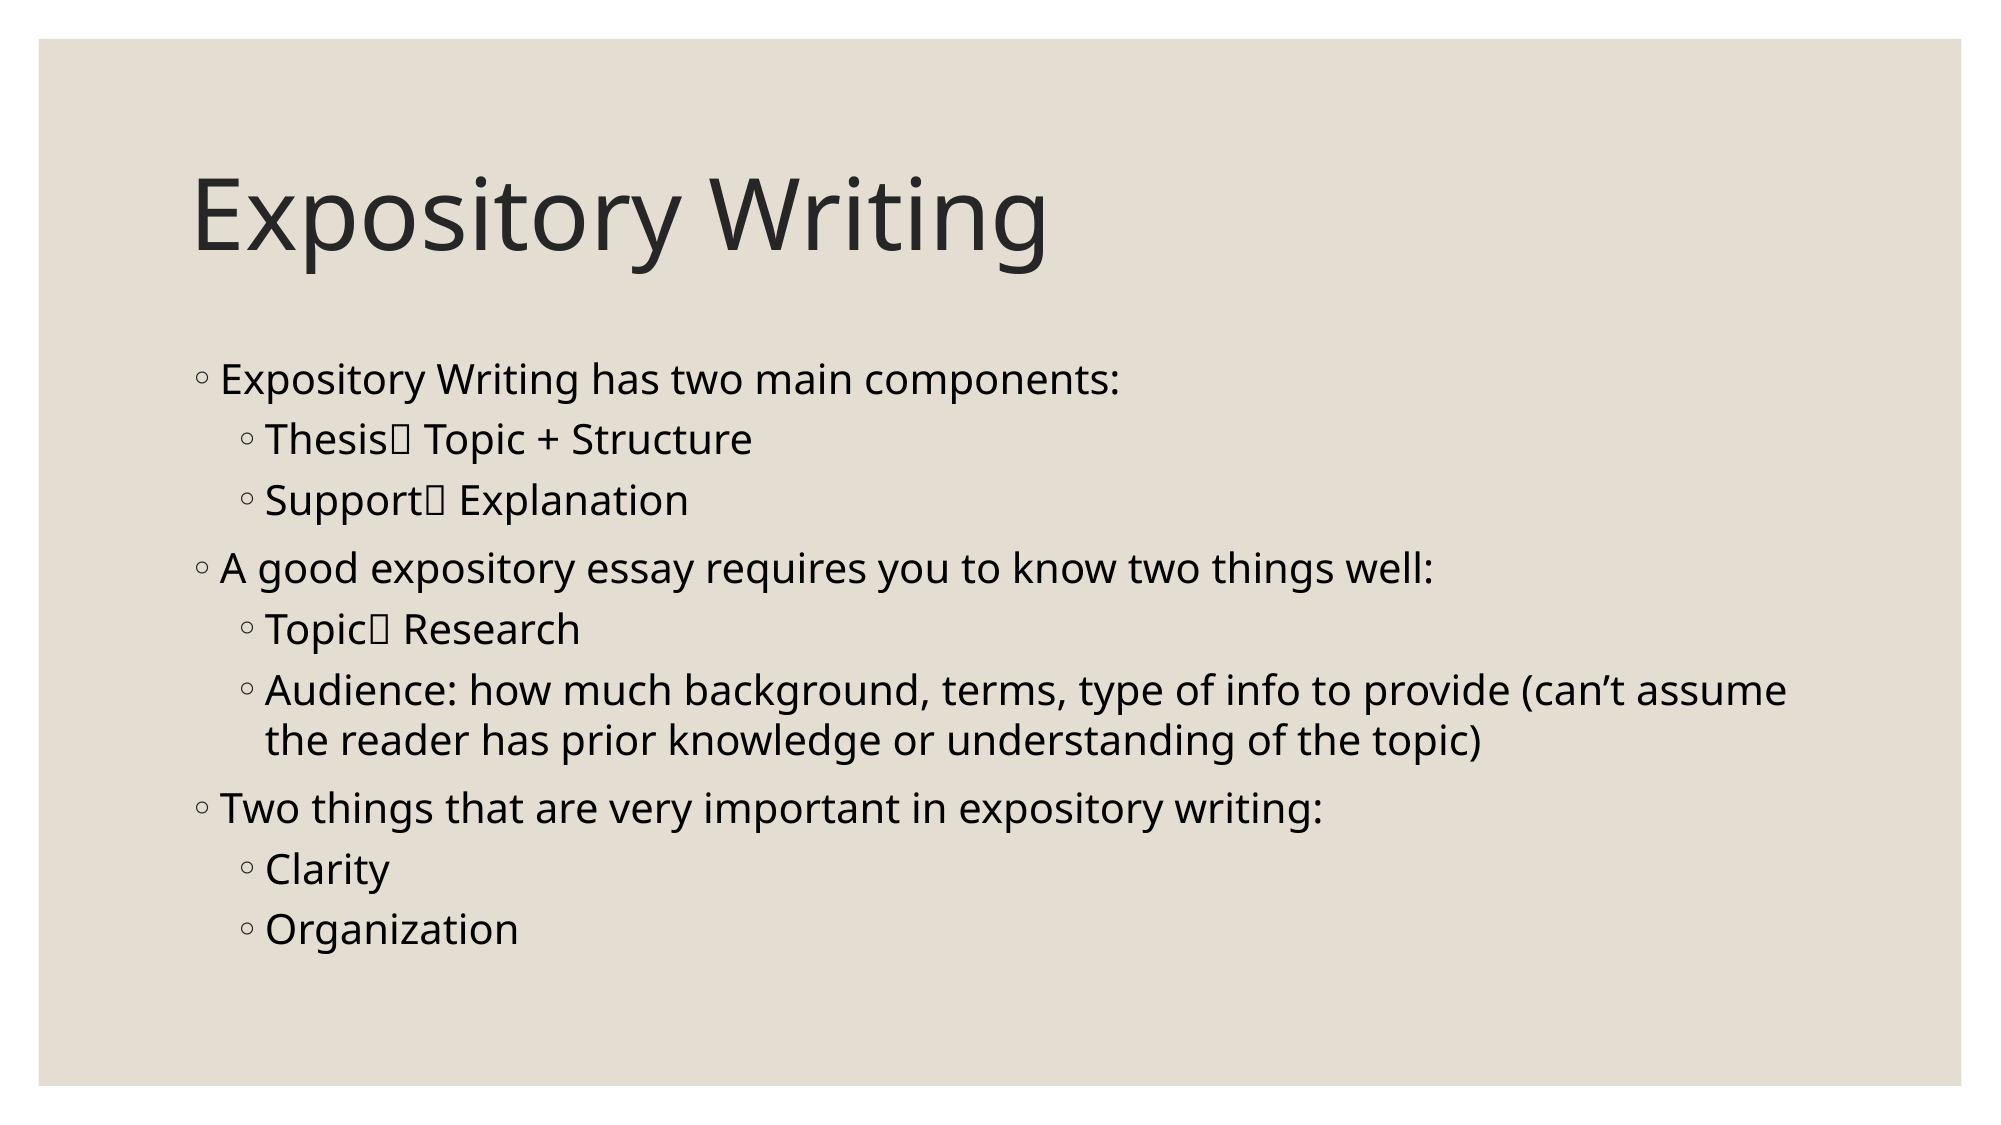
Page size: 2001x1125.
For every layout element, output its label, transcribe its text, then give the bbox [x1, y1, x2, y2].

list Expository Writing has two main components: Thesis Topic + Structure Support Explanation A good expository essay requires you to know two things well: Topic Research Audience: how much background, terms, type of info to provide (can’t assume the reader has prior knowledge or understanding of the topic) Two things that are very important in expository writing: Clarity Organization [174, 345, 1825, 990]
title Expository Writing [174, 105, 1825, 331]
